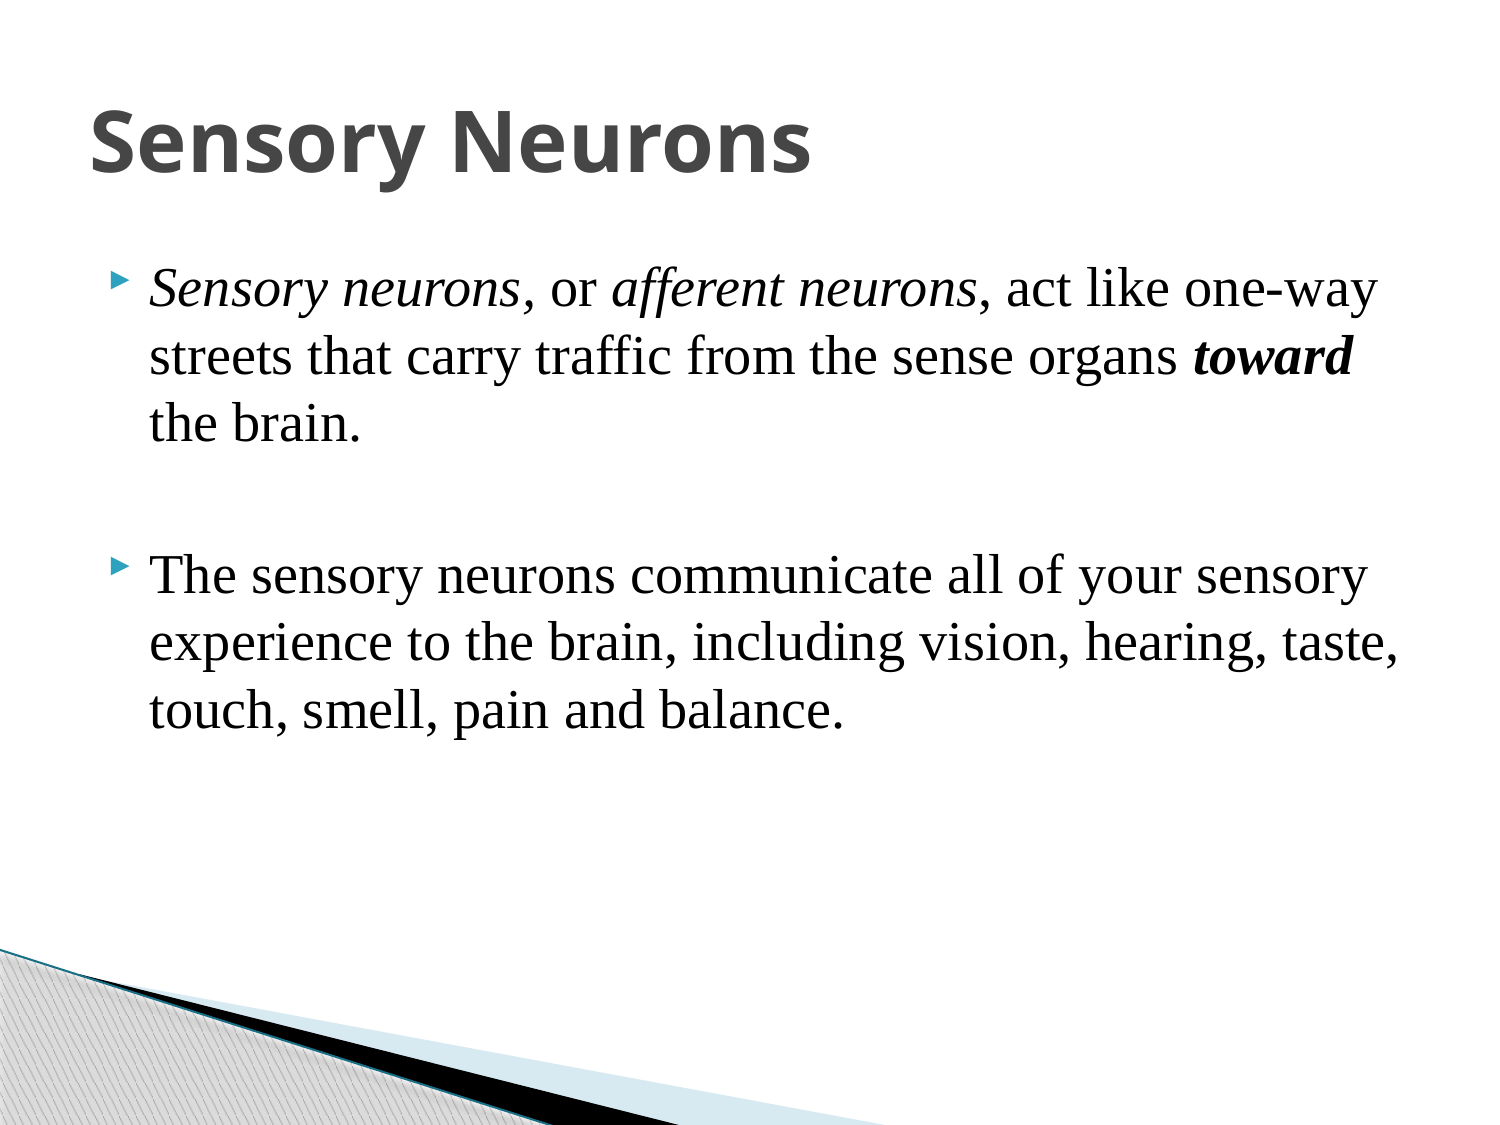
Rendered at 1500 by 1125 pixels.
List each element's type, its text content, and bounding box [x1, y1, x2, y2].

title Sensory Neurons [75, 45, 1425, 233]
list Sensory neurons, or afferent neurons, act like one-way streets that carry traffic from the sense organs toward the brain. The sensory neurons communicate all of your sensory experience to the brain, including vision, hearing, taste, touch, smell, pain and balance. [75, 243, 1425, 986]
